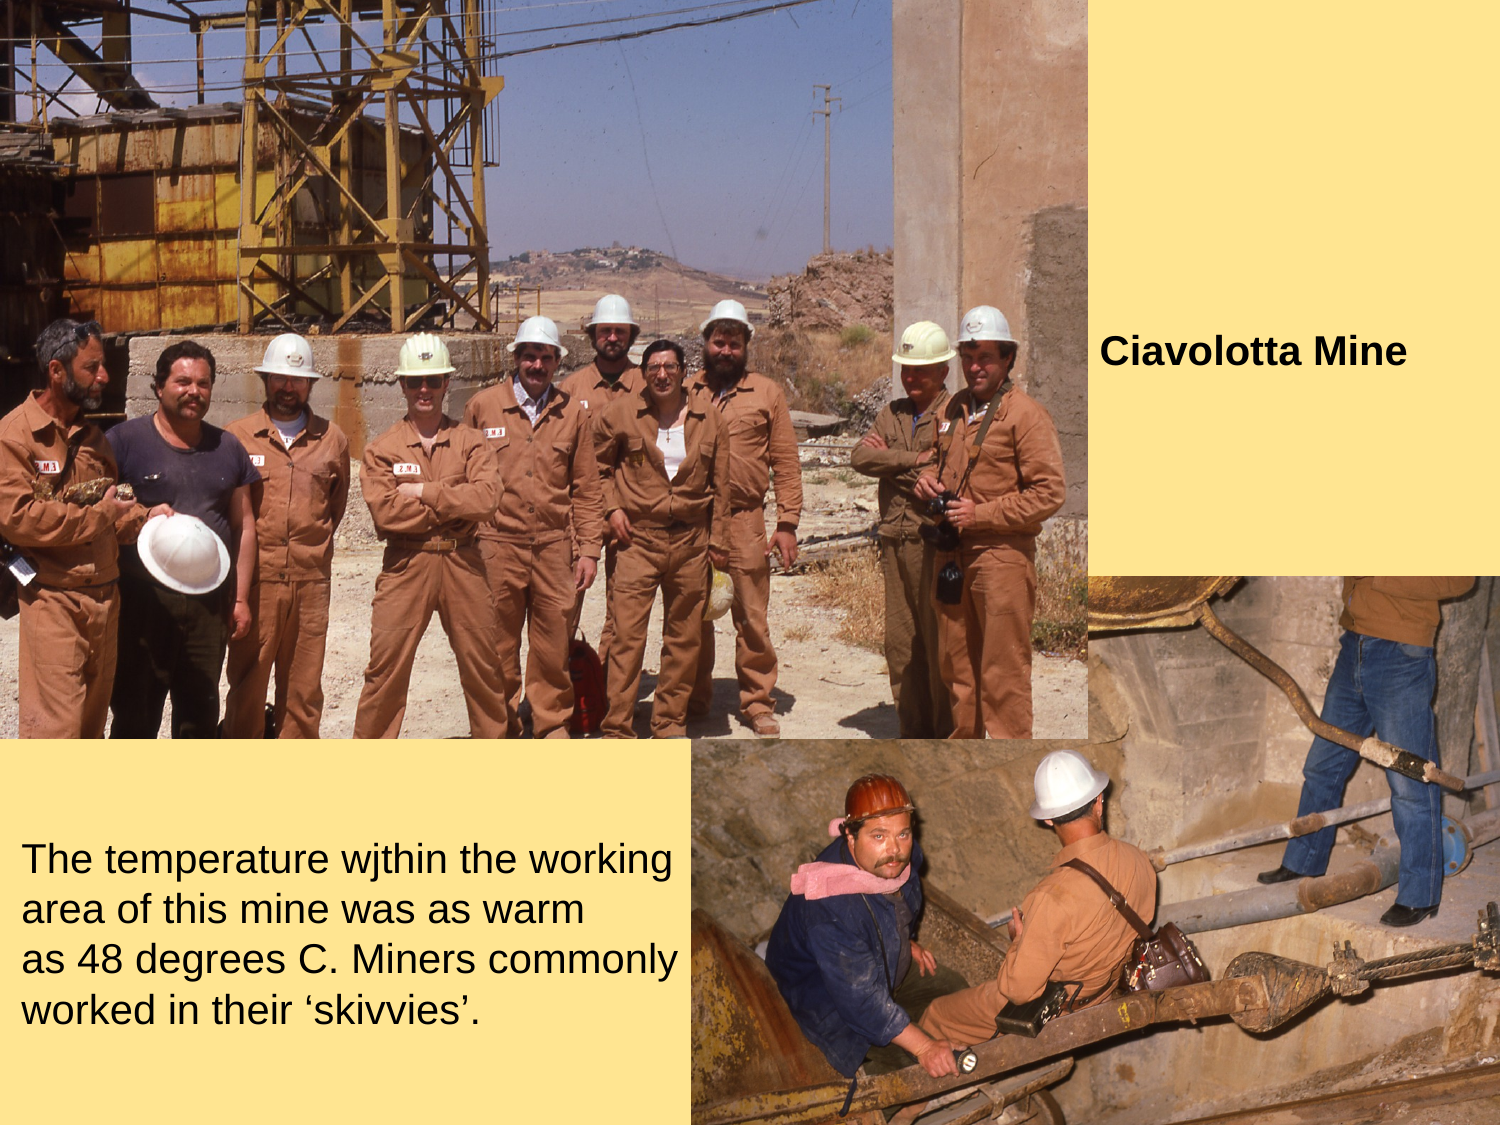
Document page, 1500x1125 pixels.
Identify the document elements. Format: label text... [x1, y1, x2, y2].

text_box Ciavolotta Mine [1091, 316, 1423, 382]
text_box The temperature wjthin the working area of this mine was as warm as 48 degrees C. Miners commonly worked in their ‘skivvies’. [6, 824, 686, 1040]
picture [0, 0, 1500, 1125]
